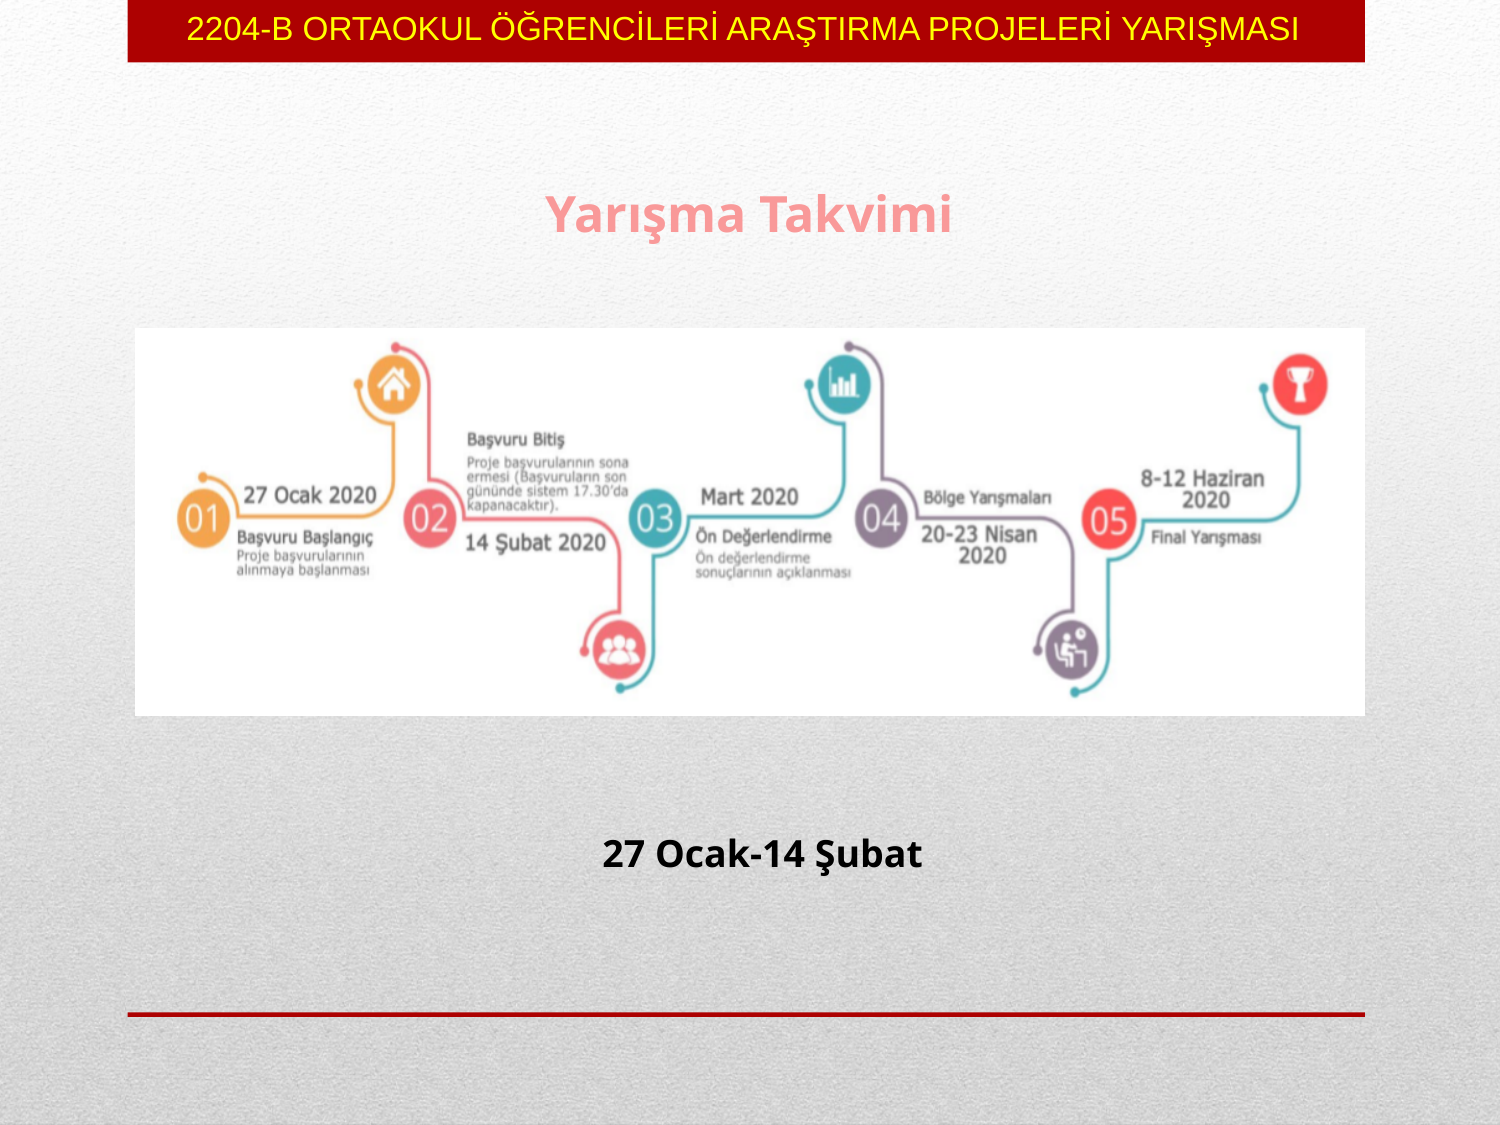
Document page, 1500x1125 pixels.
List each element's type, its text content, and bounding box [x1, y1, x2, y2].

text_box 27 Ocak-14 Şubat [147, 822, 1388, 883]
text_box 2204-B ORTAOKUL ÖĞRENCİLERİ ARAŞTIRMA PROJELERİ YARIŞMASI [123, 0, 1365, 55]
picture [135, 328, 1365, 717]
text_box Yarışma Takvimi [531, 175, 969, 250]
